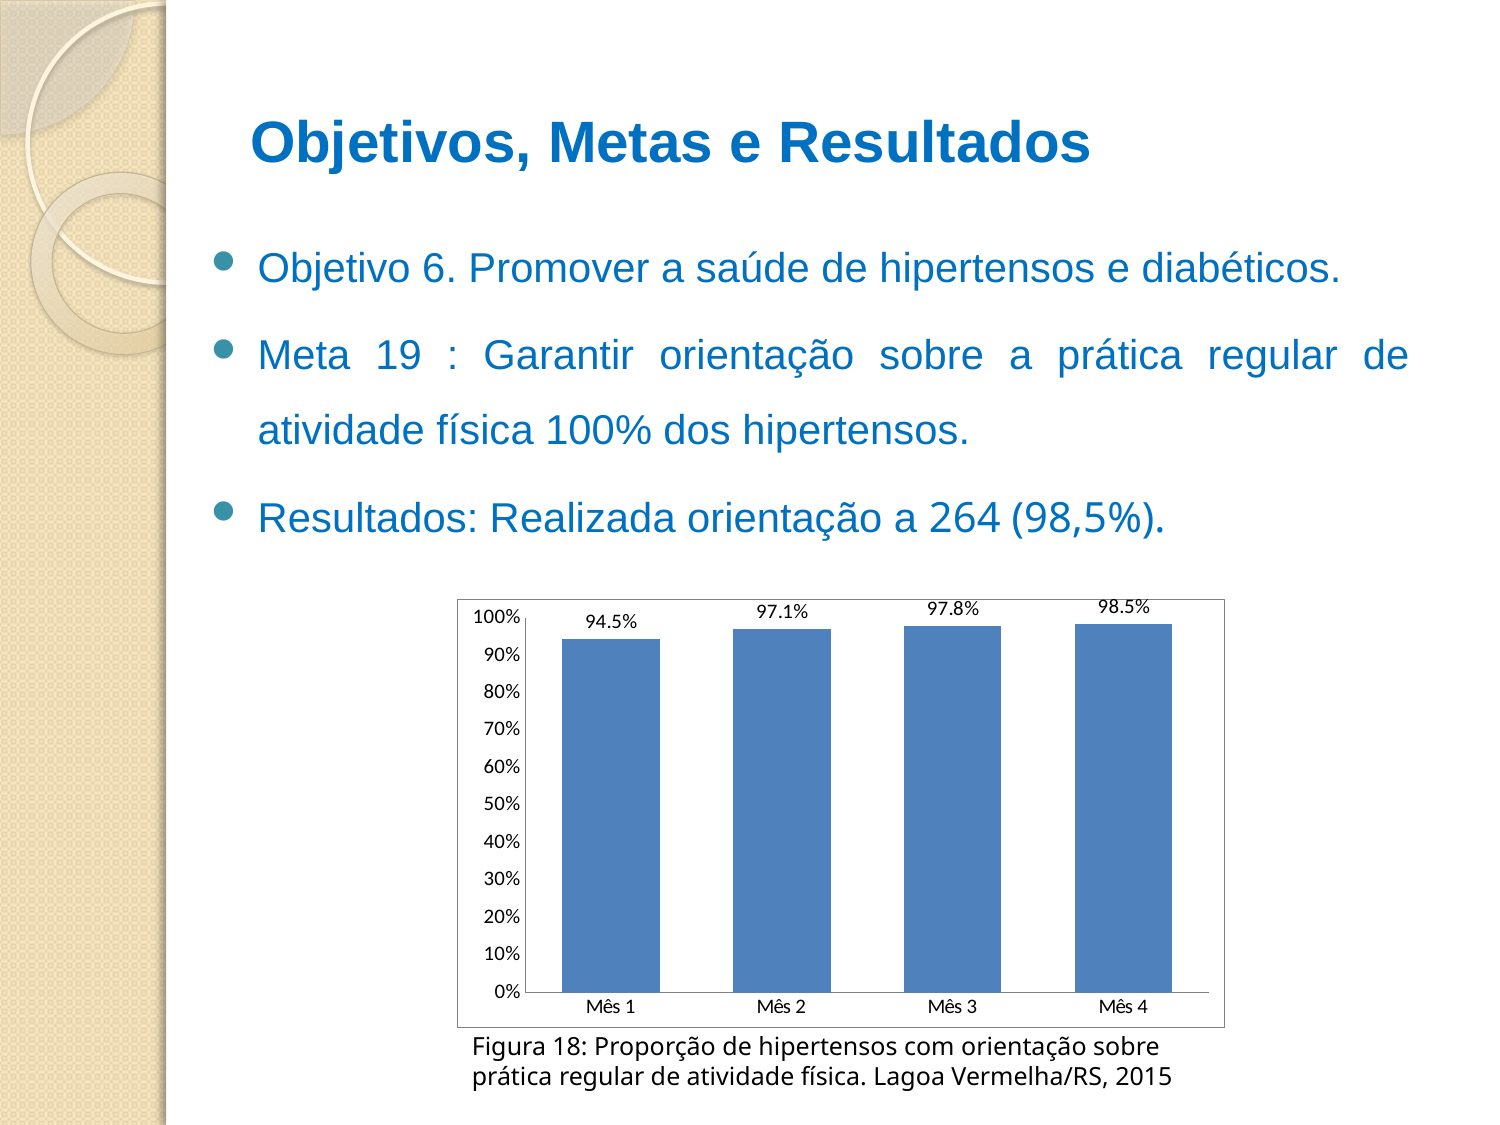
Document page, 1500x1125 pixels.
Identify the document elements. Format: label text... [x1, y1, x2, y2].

text_box Figura 18: Proporção de hipertensos com orientação sobre prática regular de atividade física. Lagoa Vermelha/RS, 2015 [457, 1025, 1231, 1098]
title Objetivos, Metas e Resultados [235, 45, 1466, 233]
list Objetivo 6. Promover a saúde de hipertensos e diabéticos. Meta 19 : Garantir orientação sobre a prática regular de atividade física 100% dos hipertensos. Resultados: Realizada orientação a 264 (98,5%). [183, 208, 1425, 1125]
chart [456, 597, 1225, 1028]
